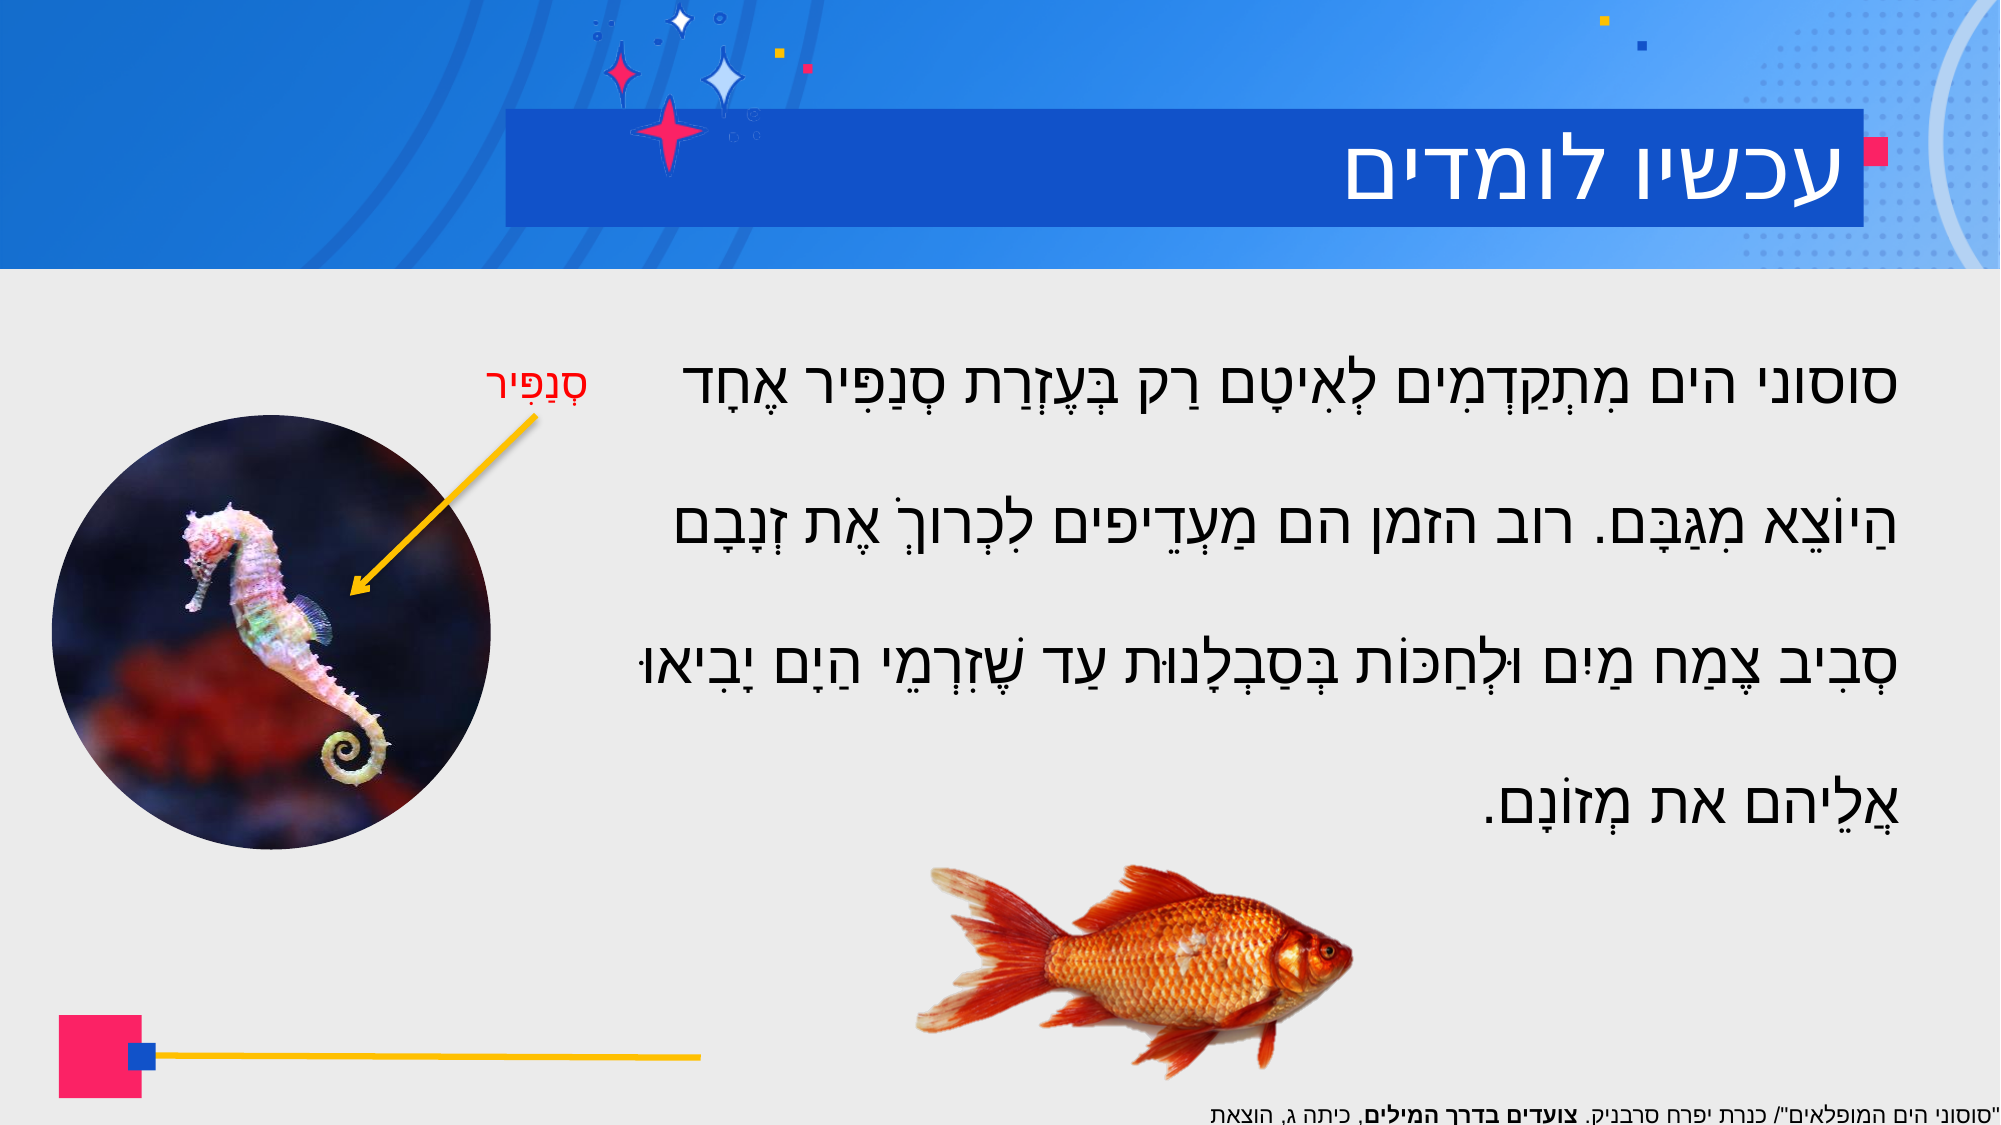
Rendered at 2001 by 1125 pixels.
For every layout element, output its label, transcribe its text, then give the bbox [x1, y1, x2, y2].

picture [897, 829, 1382, 1115]
picture [0, 0, 2000, 269]
text_box סְנַפִּיר [466, 349, 609, 415]
text_box "סוסוני הים המופלאים"/ כנרת יפרח סרבניק. צועדים בדרך המילים, כיתה ג, הוצאת כנרת. [1139, 1093, 2000, 1125]
text_box סוסוני הים מִתְקַדְמִים לְאִיטָם רַק בְּעֶזְרַת סְנַפִּיר אֶחָד הַיוֹצֵא מִגַּבָּם. רוב הזמן הם מַעְדִִיפים לִכְרוךְֹ אֶת זְנָבָם סְבִיב צֶמַח מַיִם וּלְחַכּוֹת בְּסַבְלָנוּת עַד שֶׁזִרְמֵי הַיָם יָבִיאוּ אֲלֵיהם את מְזוֹנָם. [537, 267, 1915, 843]
picture [51, 414, 491, 850]
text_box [349, 414, 537, 596]
title עכשיו לומדים [505, 108, 1864, 227]
